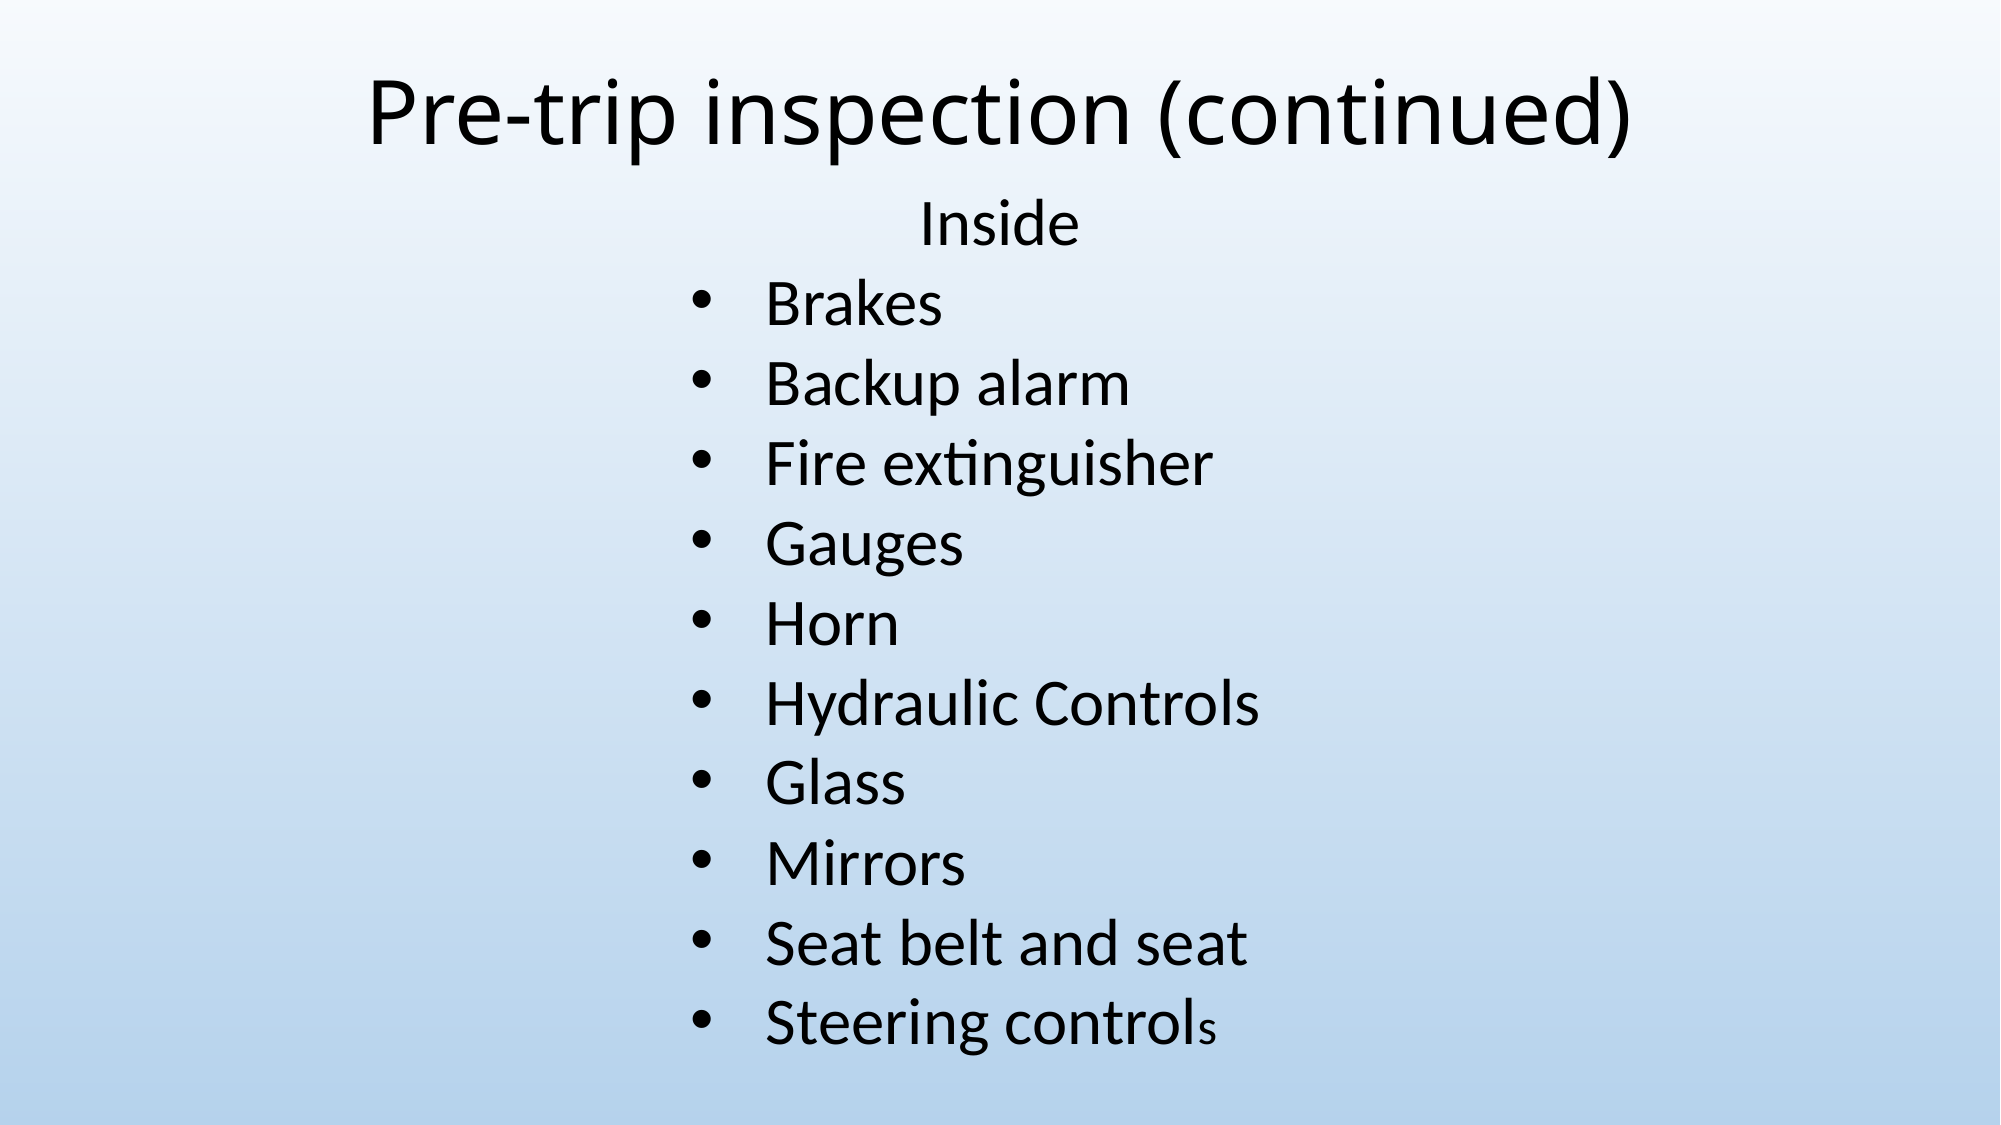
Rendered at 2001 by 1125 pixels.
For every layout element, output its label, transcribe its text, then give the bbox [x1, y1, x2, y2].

text_box Inside Brakes Backup alarm Fire extinguisher Gauges Horn Hydraulic Controls Glass Mirrors Seat belt and seat Steering controls [676, 171, 1324, 1066]
title Pre-trip inspection (continued) [137, 59, 1863, 172]
